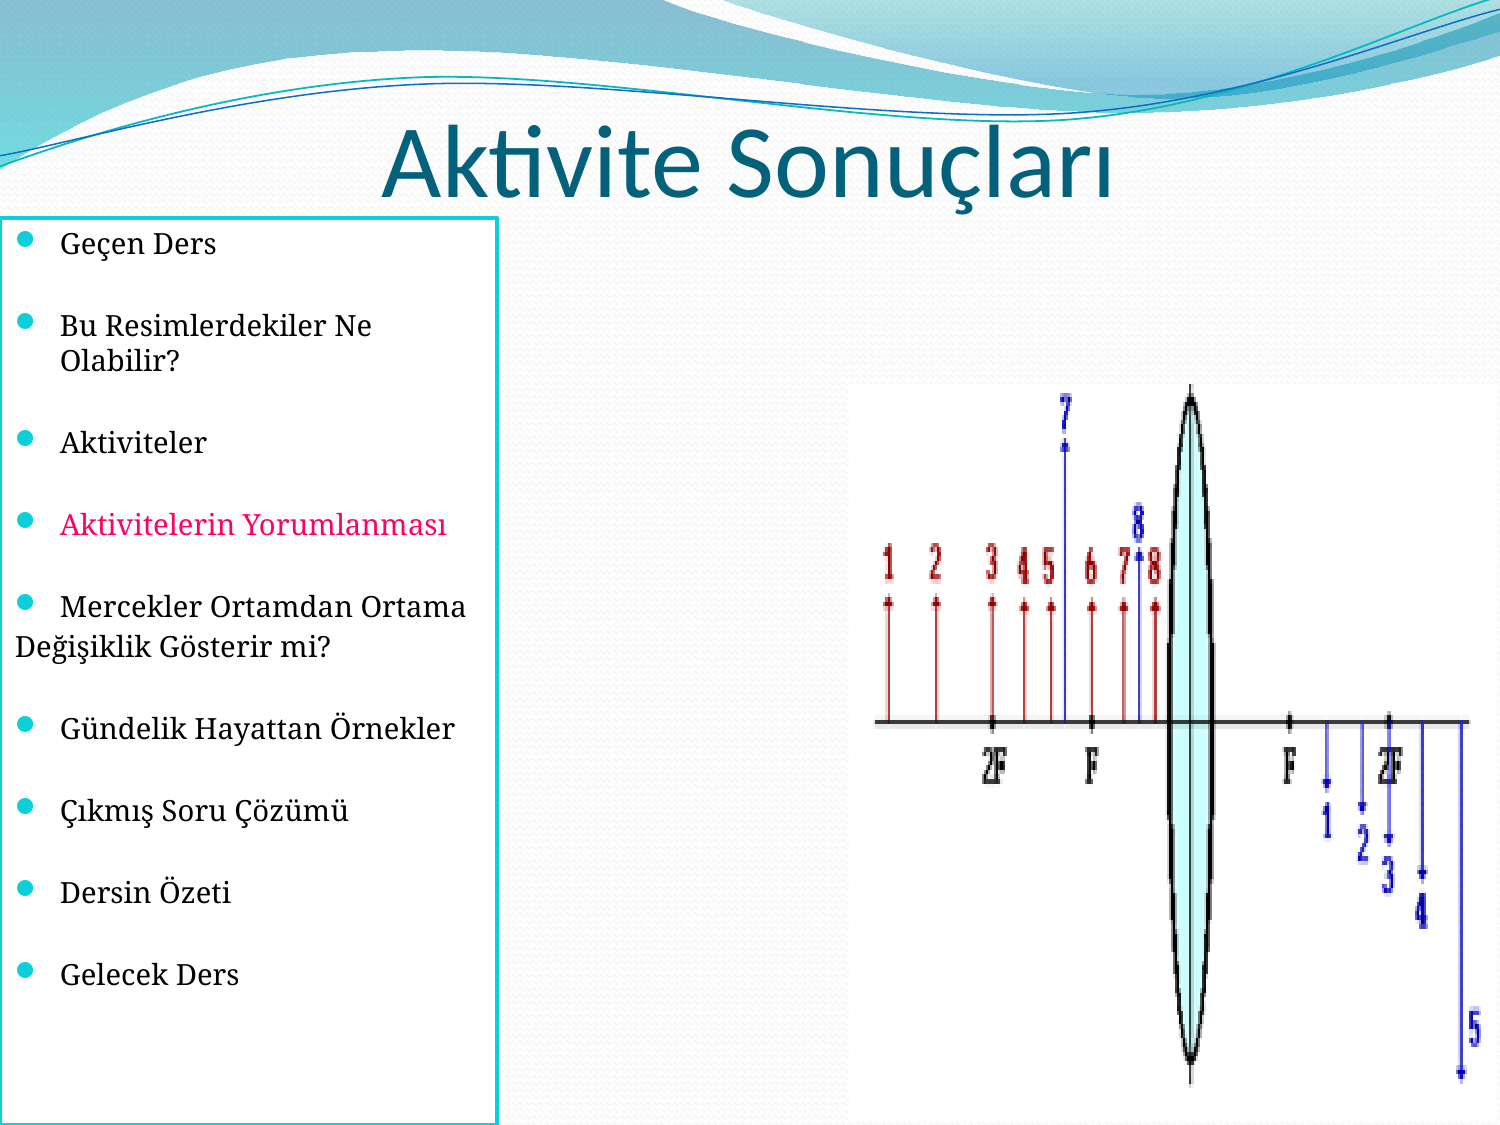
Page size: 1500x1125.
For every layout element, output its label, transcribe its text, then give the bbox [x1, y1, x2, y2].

picture [849, 384, 1500, 1125]
title Aktivite Sonuçları [75, 30, 1425, 218]
text_box Geçen Ders Bu Resimlerdekiler Ne Olabilir? Aktiviteler Aktivitelerin Yorumlanması Mercekler Ortamdan Ortama Değişiklik Gösterir mi? Gündelik Hayattan Örnekler Çıkmış Soru Çözümü Dersin Özeti Gelecek Ders [0, 216, 499, 1125]
